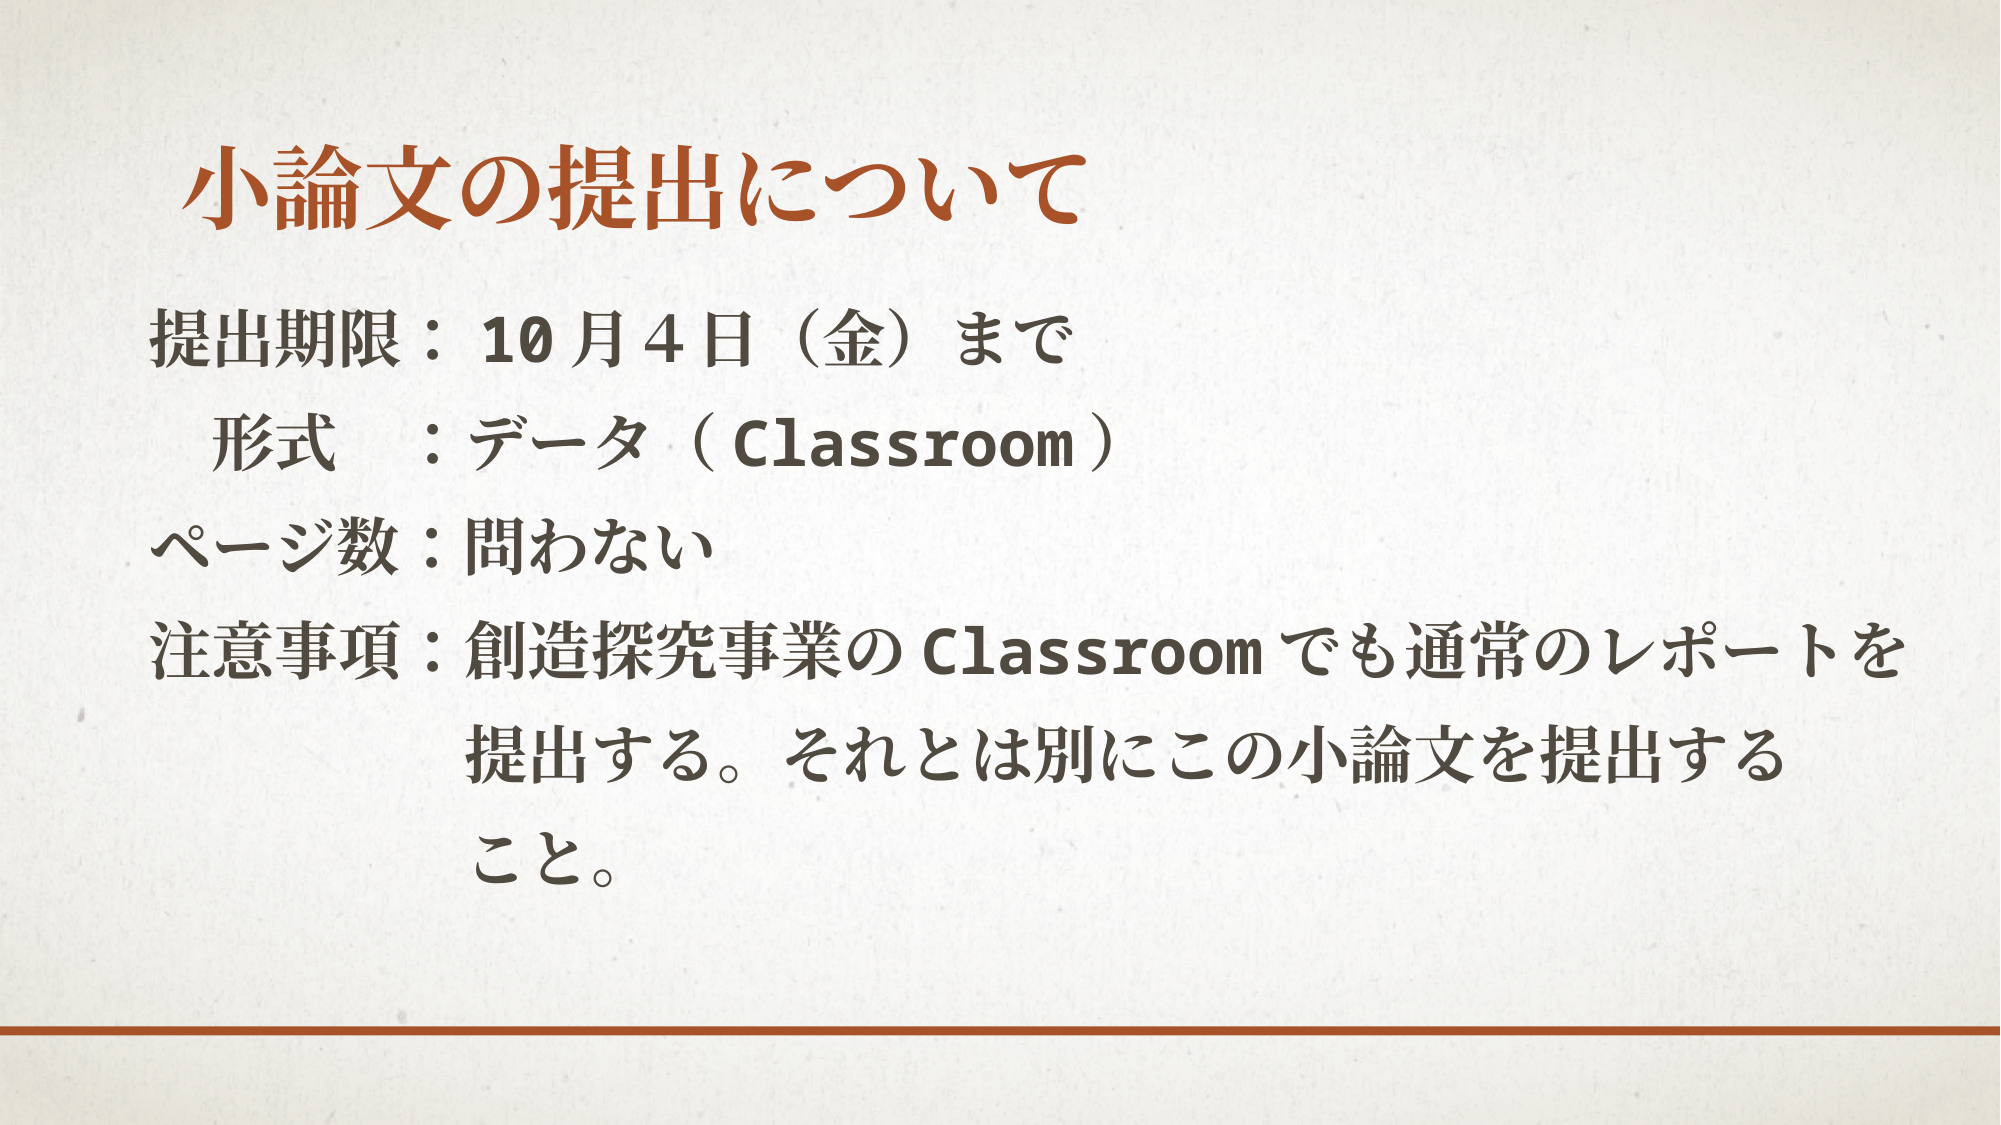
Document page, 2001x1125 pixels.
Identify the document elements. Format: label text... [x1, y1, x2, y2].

picture [0, 0, 2001, 1125]
list 提出期限：10月４日（金）まで 形式 ：データ（Classroom） ページ数：問わない 注意事項：創造探究事業のClassroomでも通常のレポートを 提出する。それとは別にこの小論文を提出する こと。 [126, 299, 1947, 975]
title 小論文の提出について [165, 62, 1788, 250]
